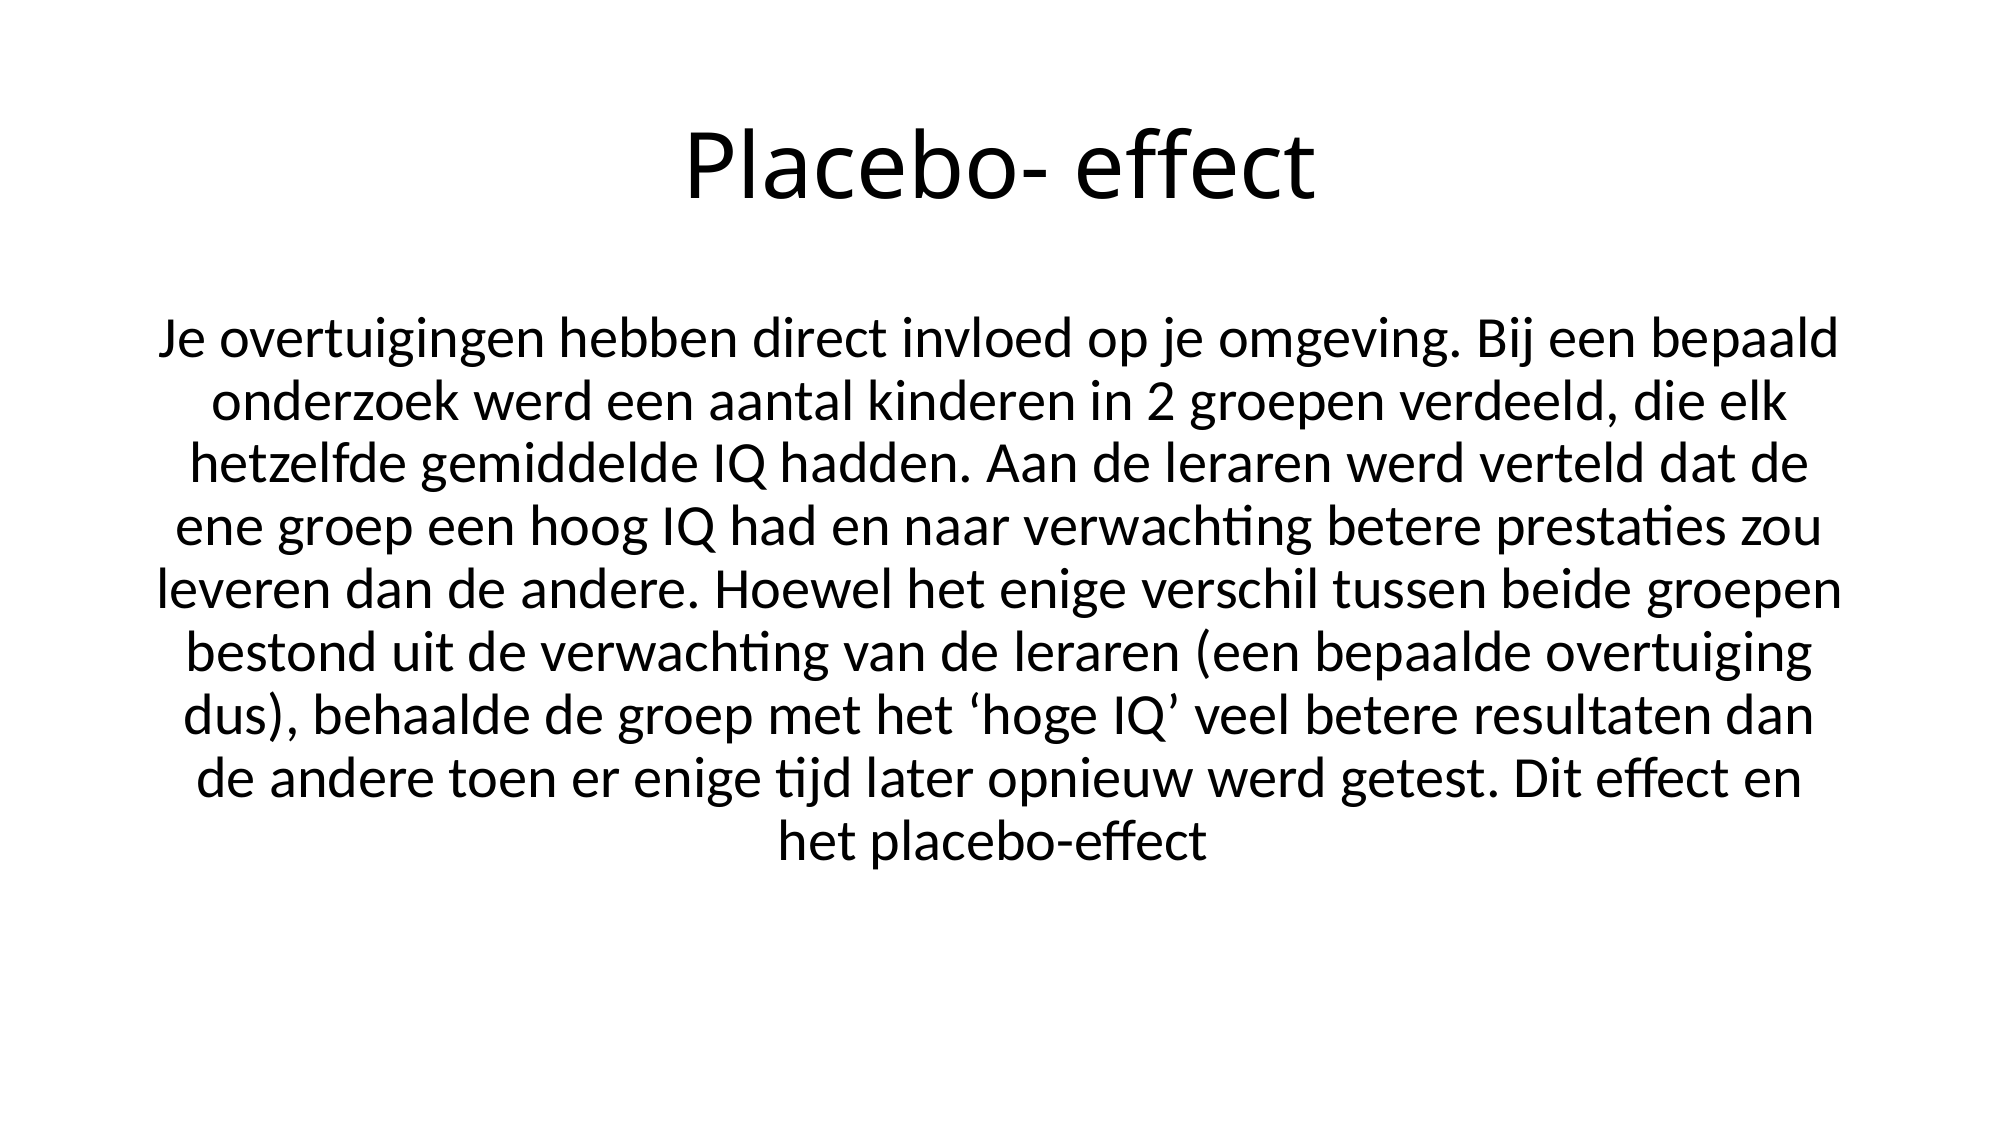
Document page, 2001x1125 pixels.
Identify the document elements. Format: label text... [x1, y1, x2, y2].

title Placebo- effect [137, 59, 1863, 278]
list Je overtuigingen hebben direct invloed op je omgeving. Bij een bepaald onderzoek werd een aantal kinderen in 2 groepen verdeeld, die elk hetzelfde gemiddelde IQ hadden. Aan de leraren werd verteld dat de ene groep een hoog IQ had en naar verwachting betere prestaties zou leveren dan de andere. Hoewel het enige verschil tussen beide groepen bestond uit de verwachting van de leraren (een bepaalde overtuiging dus), behaalde de groep met het ‘hoge IQ’ veel betere resultaten dan de andere toen er enige tijd later opnieuw werd getest. Dit effect en het placebo-effect [137, 299, 1863, 1014]
